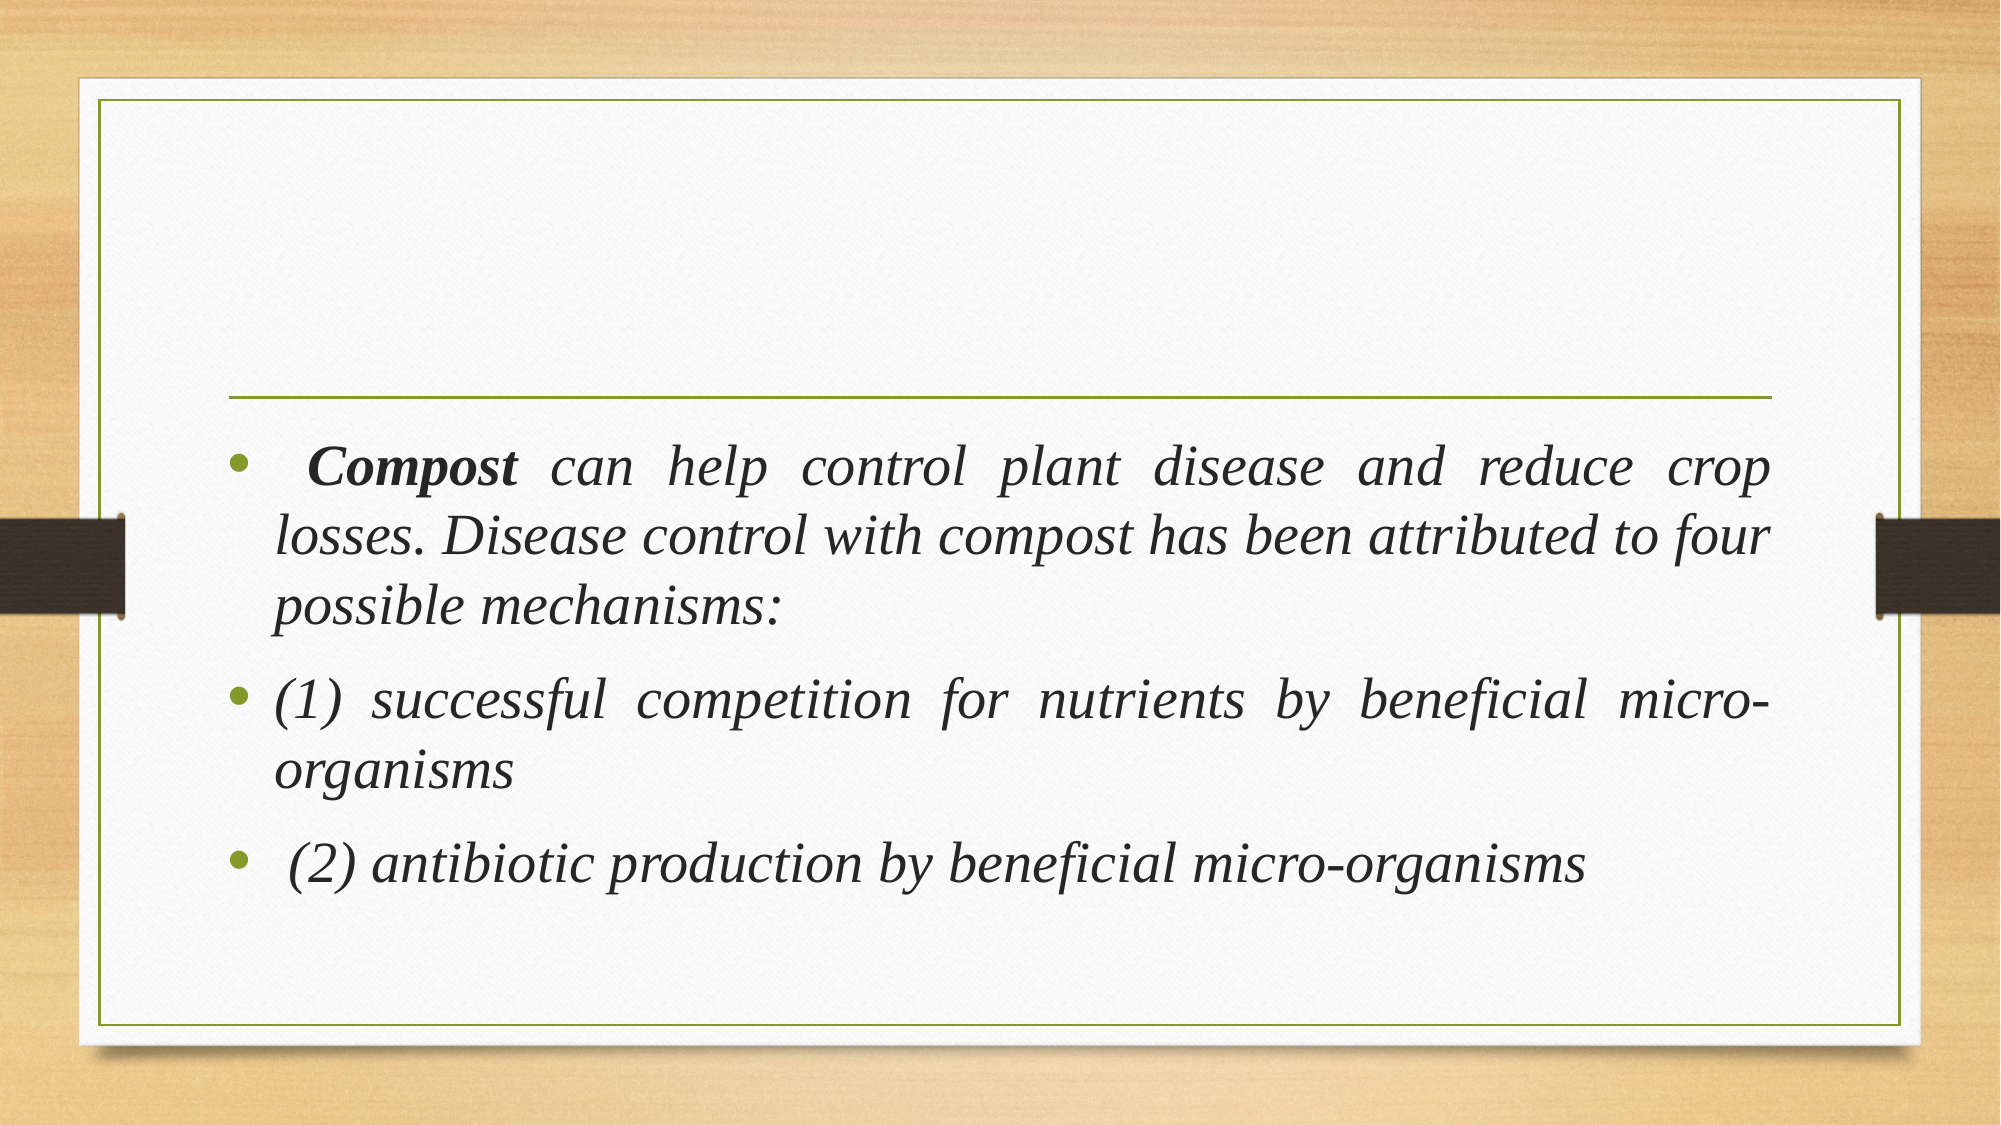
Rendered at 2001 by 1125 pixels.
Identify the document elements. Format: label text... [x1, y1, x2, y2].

picture [0, 0, 2001, 1125]
list Compost can help control plant disease and reduce crop losses. Disease control with compost has been attributed to four possible mechanisms: (1) successful competition for nutrients by beneficial micro-organisms (2) antibiotic production by beneficial micro-organisms [212, 419, 1788, 964]
